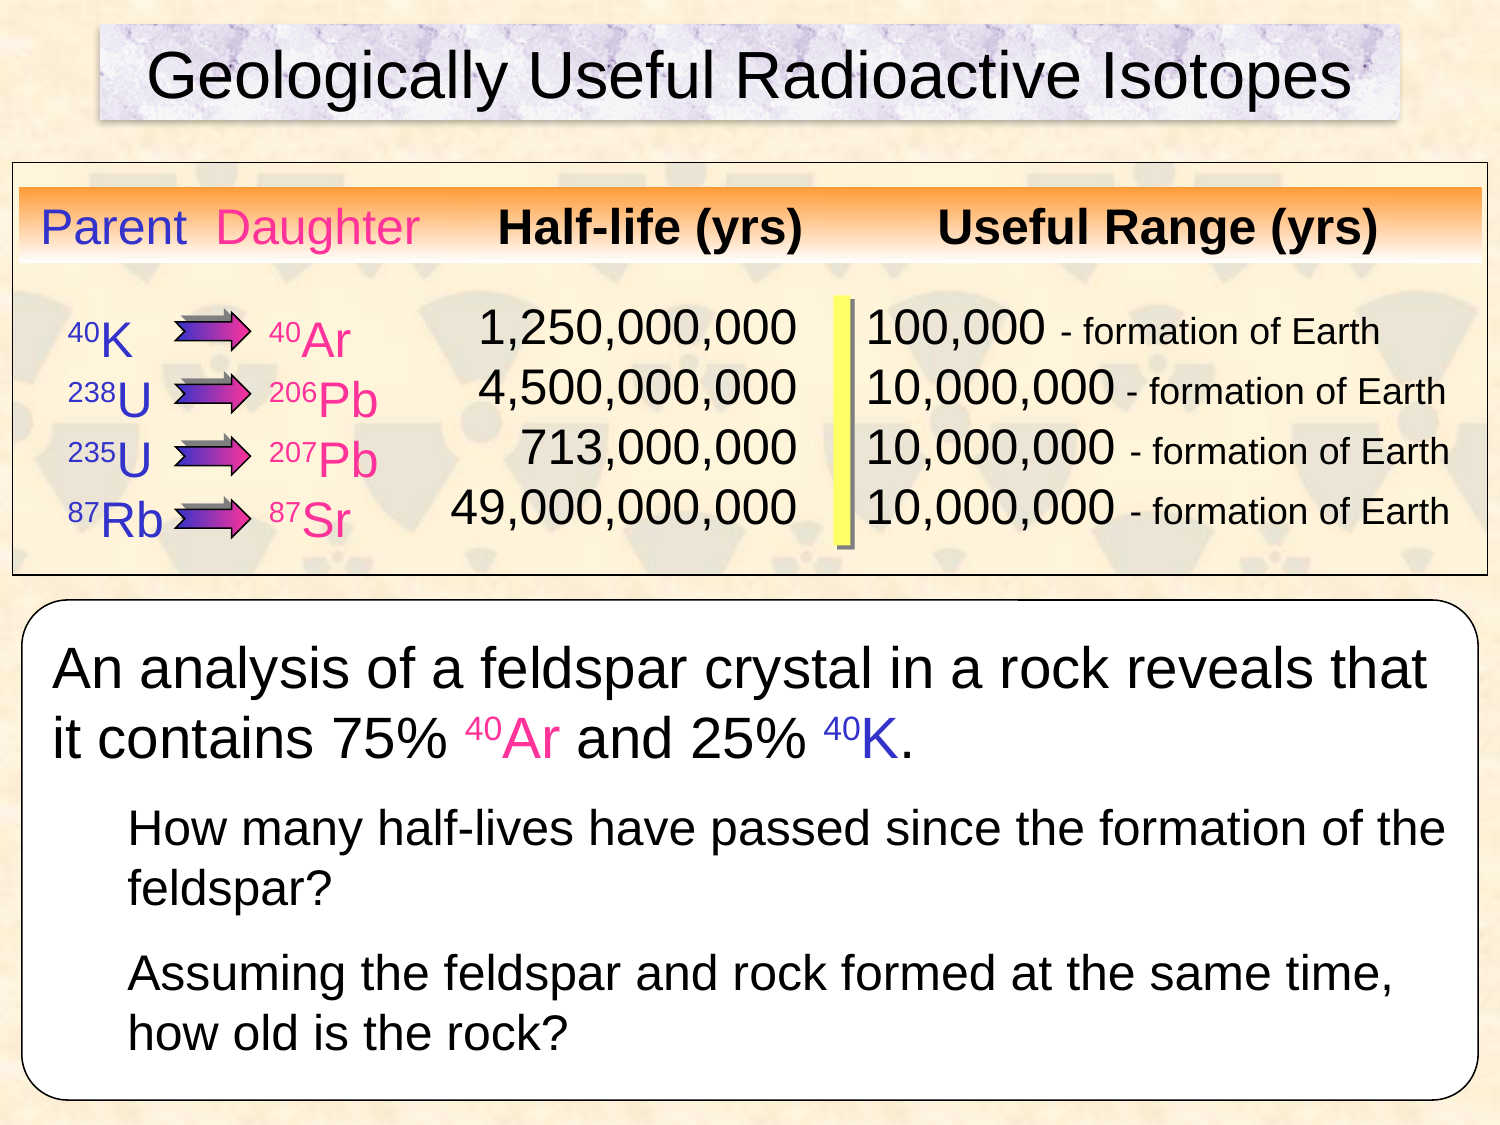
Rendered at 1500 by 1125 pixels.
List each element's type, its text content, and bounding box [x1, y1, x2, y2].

text_box [175, 375, 251, 413]
text_box Geologically Useful Radioactive Isotopes [99, 24, 1400, 120]
text_box [21, 599, 1479, 1101]
picture [0, 0, 1500, 1125]
text_box Half-life (yrs) [475, 187, 826, 263]
text_box [19, 187, 25, 263]
text_box [1396, 187, 1482, 263]
text_box 40K 238U 235U 87Rb [53, 299, 179, 555]
text_box [175, 437, 251, 475]
text_box [175, 312, 251, 351]
text_box 1,250,000,000 4,500,000,000 713,000,000 49,000,000,000 [435, 287, 813, 543]
text_box [833, 295, 851, 546]
text_box [12, 162, 1488, 575]
text_box 40Ar 206Pb 207Pb 87Sr [254, 299, 394, 555]
text_box Parent [25, 187, 200, 263]
text_box Useful Range (yrs) [920, 187, 1396, 263]
text_box 100,000 - formation of Earth 10,000,000 - formation of Earth 10,000,000 - formation of Earth 10,000,000 - formation of Earth [850, 287, 1466, 543]
text_box An analysis of a feldspar crystal in a rock reveals that it contains 75% 40Ar and 25% 40K. How many half-lives have passed since the formation of the feldspar? Assuming the feldspar and rock formed at the same time, how old is the rock? [37, 622, 1463, 1068]
text_box [175, 500, 251, 538]
text_box Daughter [200, 187, 451, 263]
text_box [451, 187, 475, 263]
text_box [826, 187, 920, 263]
